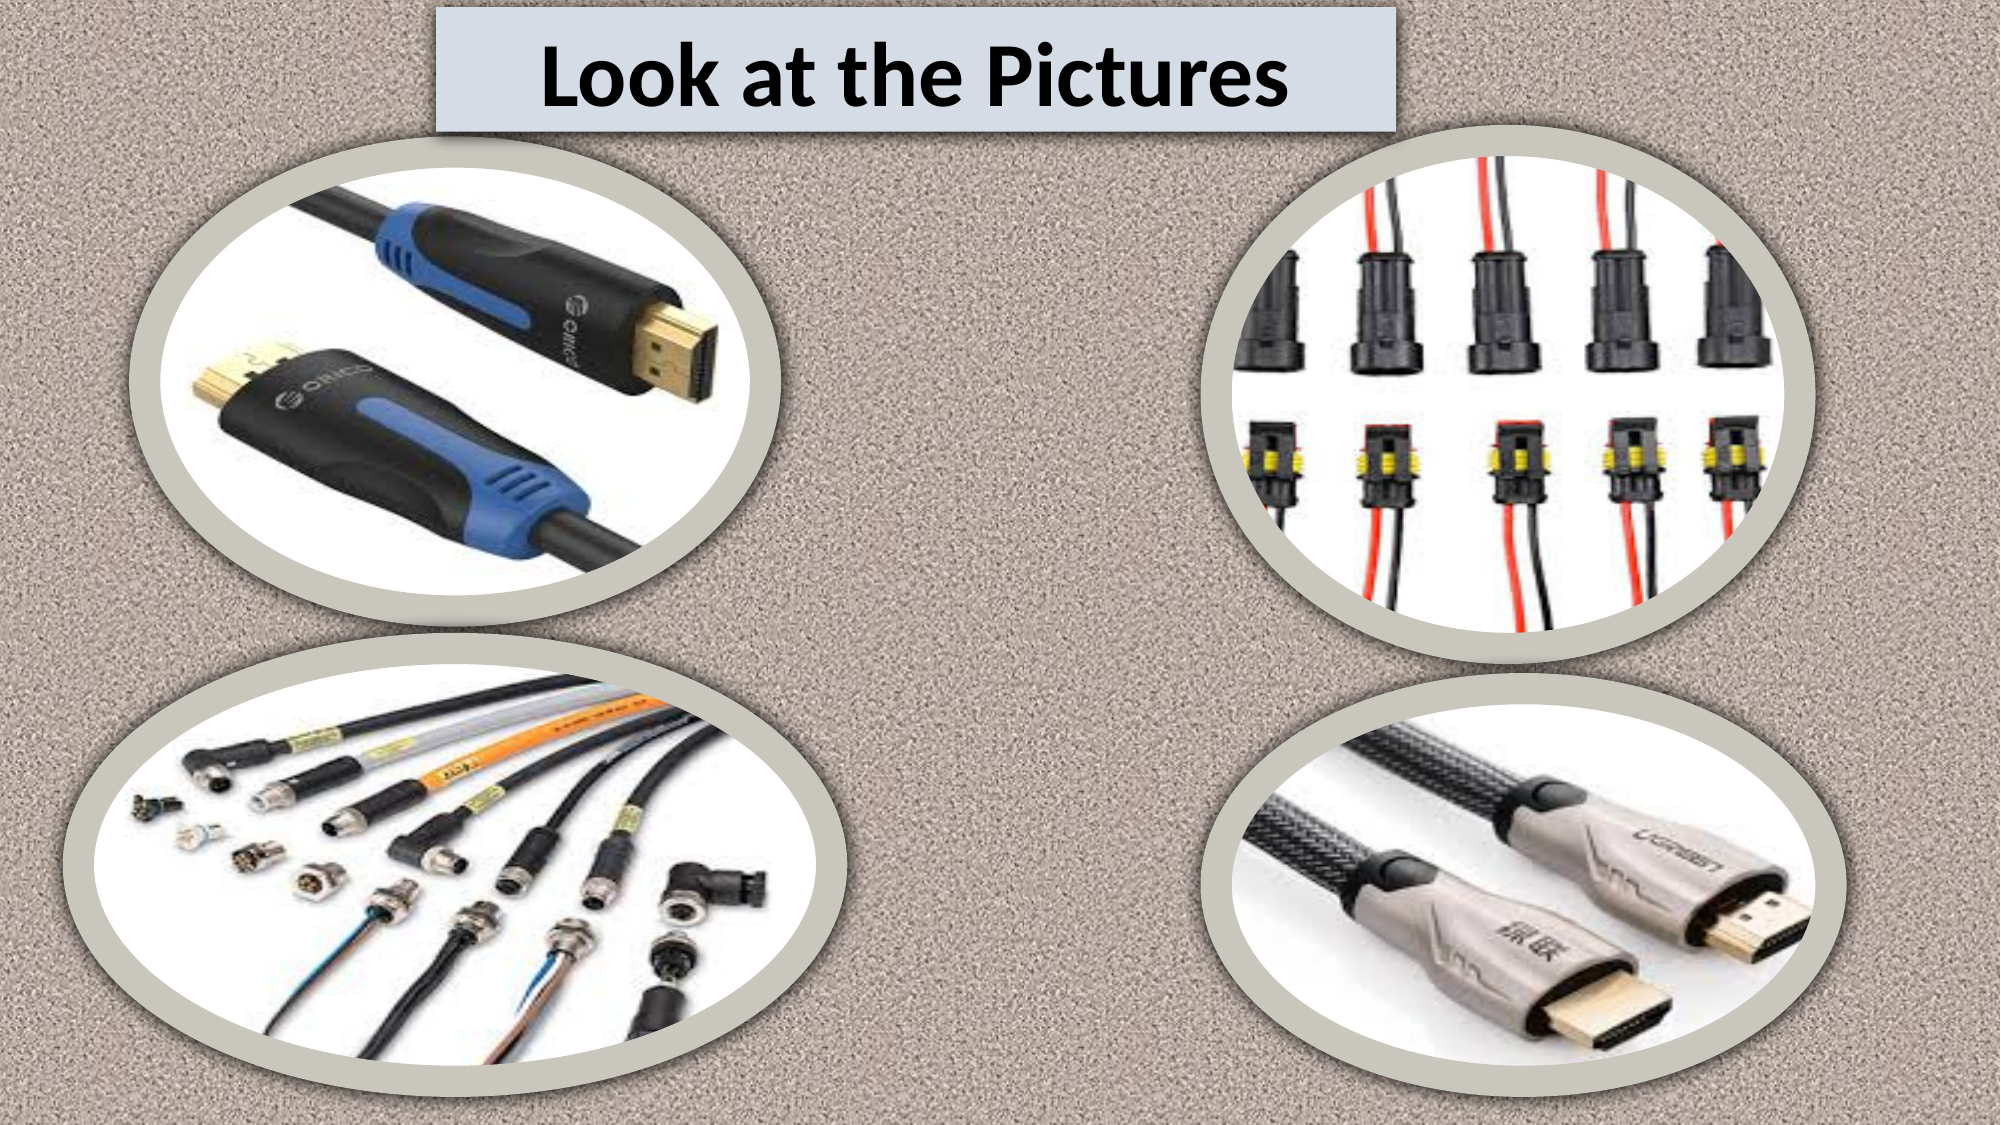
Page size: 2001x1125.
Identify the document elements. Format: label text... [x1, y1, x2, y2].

picture [1216, 140, 1800, 649]
picture [144, 151, 766, 612]
text_box Look at the Pictures [435, 6, 1397, 133]
picture [1216, 688, 1831, 1082]
picture [78, 648, 832, 1082]
